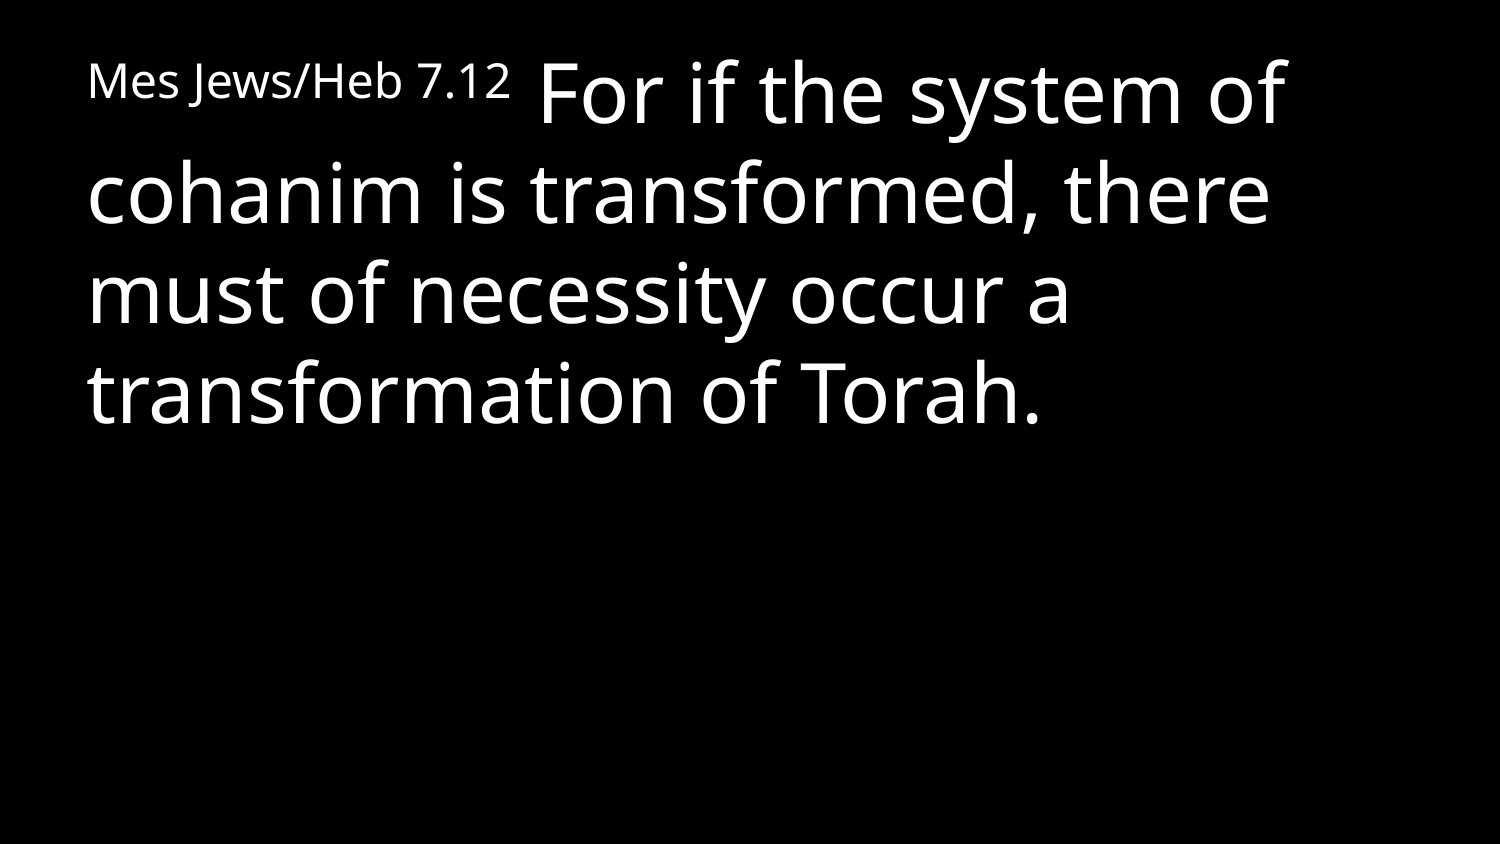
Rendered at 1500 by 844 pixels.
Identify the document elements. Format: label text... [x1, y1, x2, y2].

subtitle Mes Jews/Heb 7.12 For if the system of cohanim is transformed, there must of necessity occur a transformation of Torah. [75, 34, 1438, 810]
